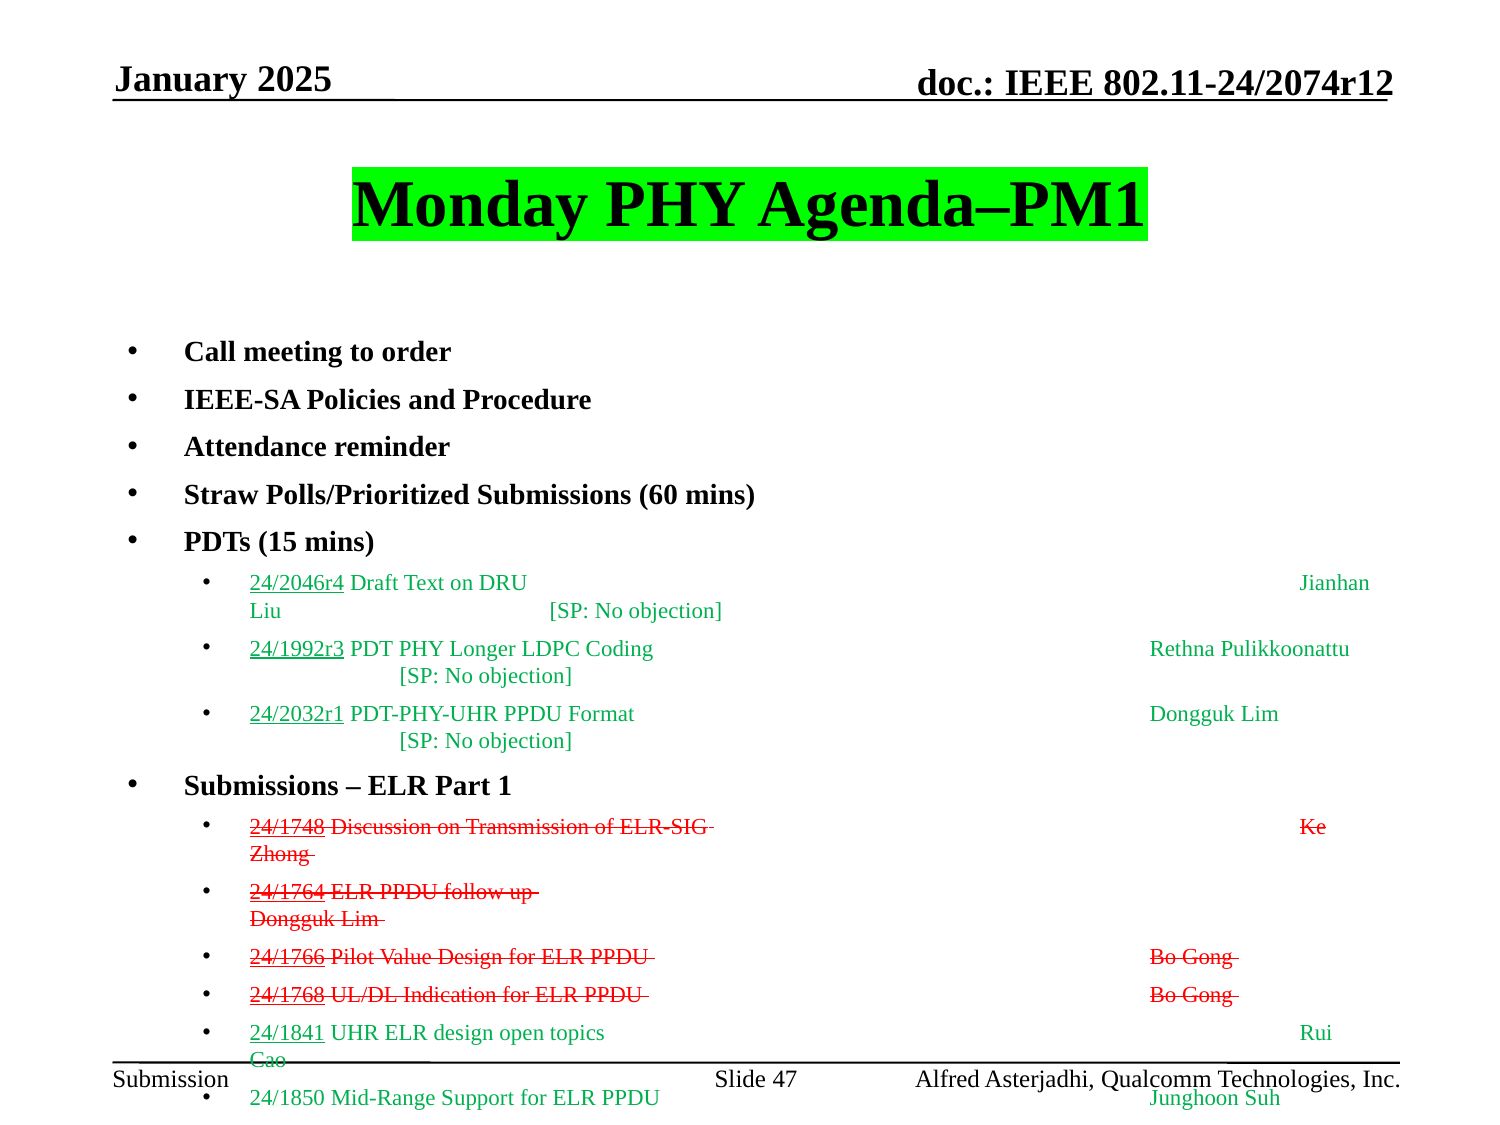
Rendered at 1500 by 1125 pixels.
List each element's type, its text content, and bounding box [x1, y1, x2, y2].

footer Alfred Asterjadhi, Qualcomm Technologies, Inc. [878, 1061, 1402, 1093]
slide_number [114, 54, 423, 100]
list Call meeting to order IEEE-SA Policies and Procedure Attendance reminder Straw Polls/Prioritized Submissions (60 mins) PDTs (15 mins) 24/2046r4 Draft Text on DRU Jianhan Liu [SP: No objection] 24/1992r3 PDT PHY Longer LDPC Coding Rethna Pulikkoonattu [SP: No objection] 24/2032r1 PDT-PHY-UHR PPDU Format Dongguk Lim [SP: No objection] Submissions – ELR Part 1 24/1748 Discussion on Transmission of ELR-SIG Ke Zhong 24/1764 ELR PPDU follow up Dongguk Lim 24/1766 Pilot Value Design for ELR PPDU Bo Gong 24/1768 UL/DL Indication for ELR PPDU Bo Gong 24/1841 UHR ELR design open topics Rui Cao 24/1850 Mid-Range Support for ELR PPDU Junghoon Suh AoB: Recess [112, 324, 1388, 1063]
title Monday PHY Agenda–PM1 [112, 112, 1388, 288]
slide_number Slide 47 [712, 1061, 800, 1123]
